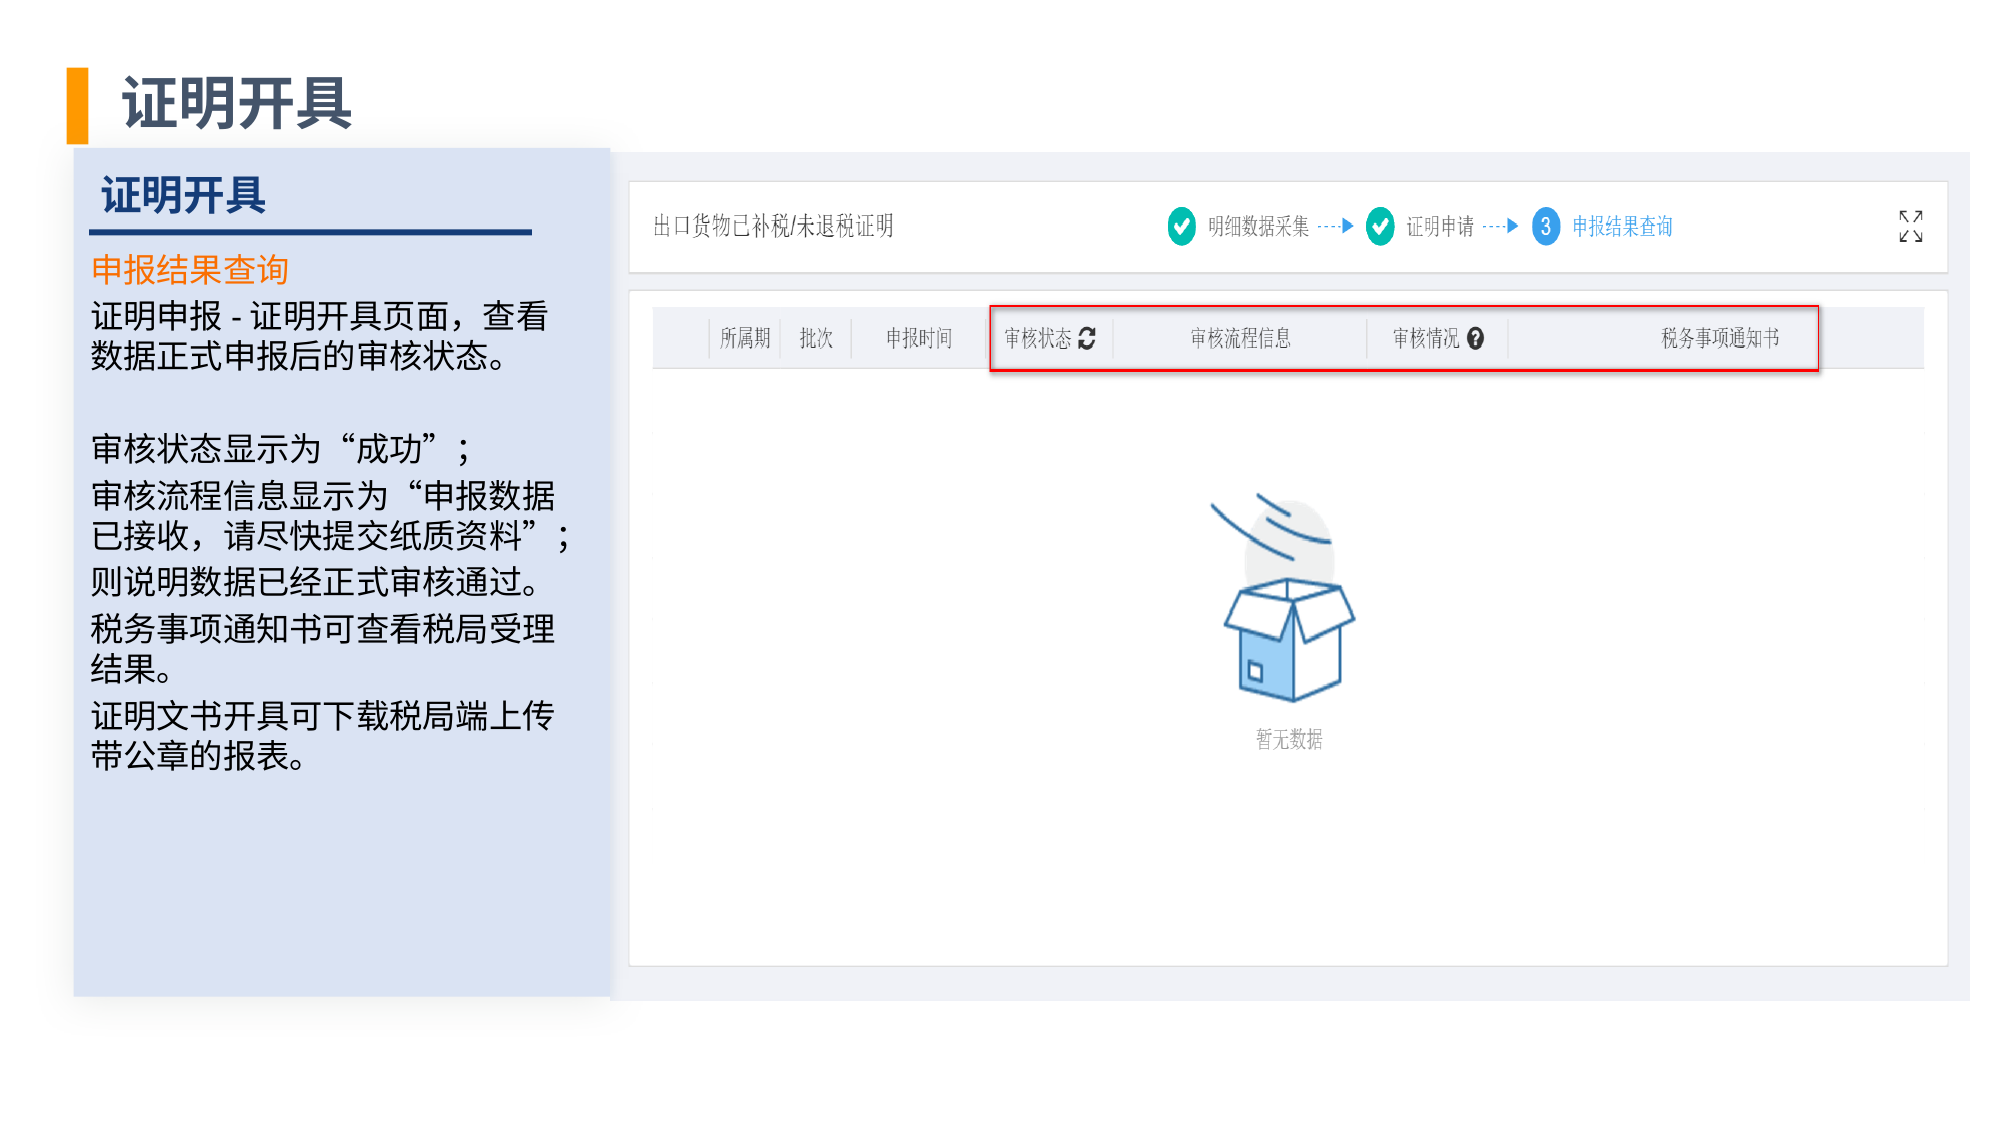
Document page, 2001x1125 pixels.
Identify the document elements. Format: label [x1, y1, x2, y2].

picture [610, 152, 1970, 1001]
text_box [73, 147, 611, 997]
text_box [66, 58, 371, 145]
